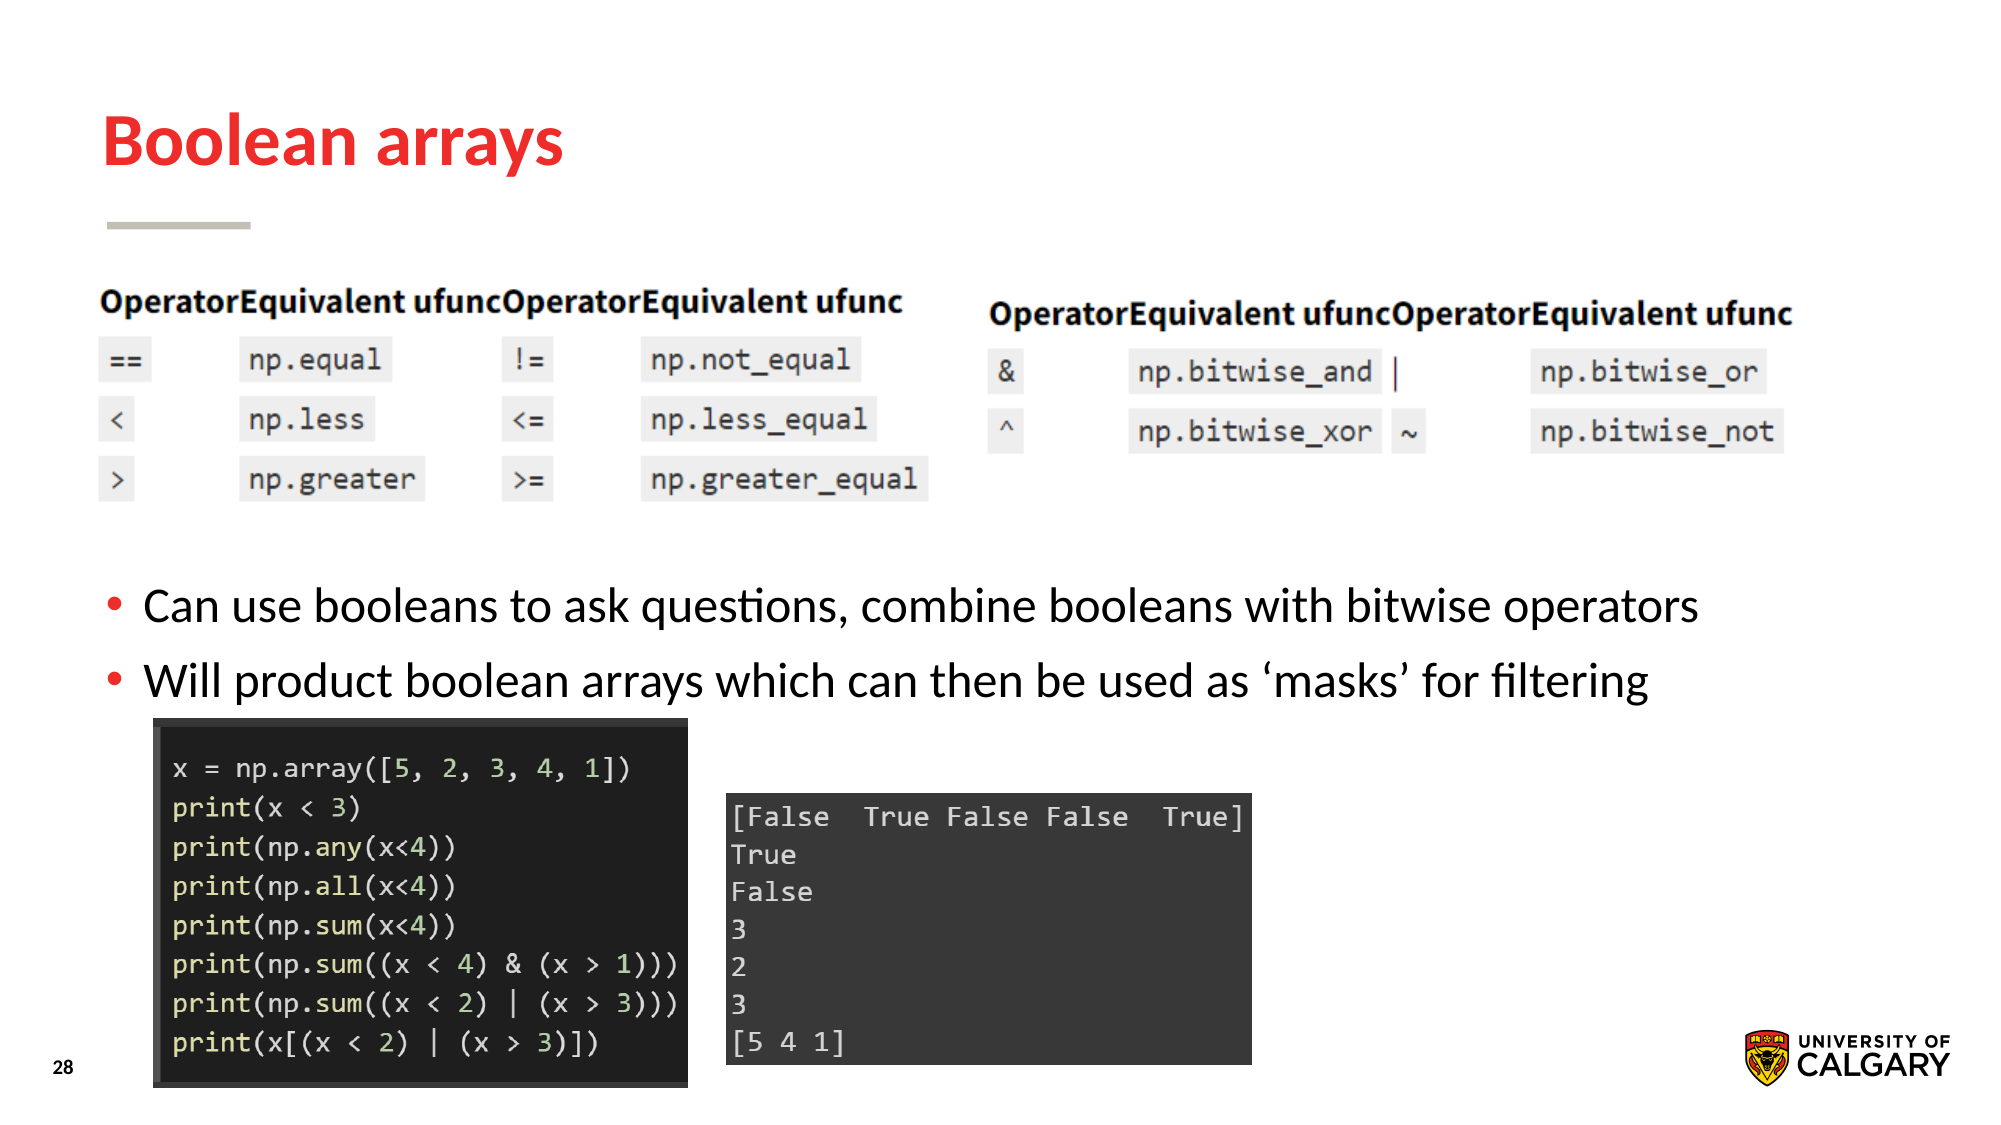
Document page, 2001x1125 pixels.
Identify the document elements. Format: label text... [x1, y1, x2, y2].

picture [725, 793, 1252, 1065]
list Can use booleans to ask questions, combine booleans with bitwise operators Will product boolean arrays which can then be used as ‘masks’ for filtering [91, 266, 1774, 981]
picture [91, 266, 968, 508]
picture [153, 718, 688, 1088]
title Boolean arrays [87, 60, 1774, 222]
picture [1722, 1012, 1973, 1099]
picture [974, 275, 1825, 477]
